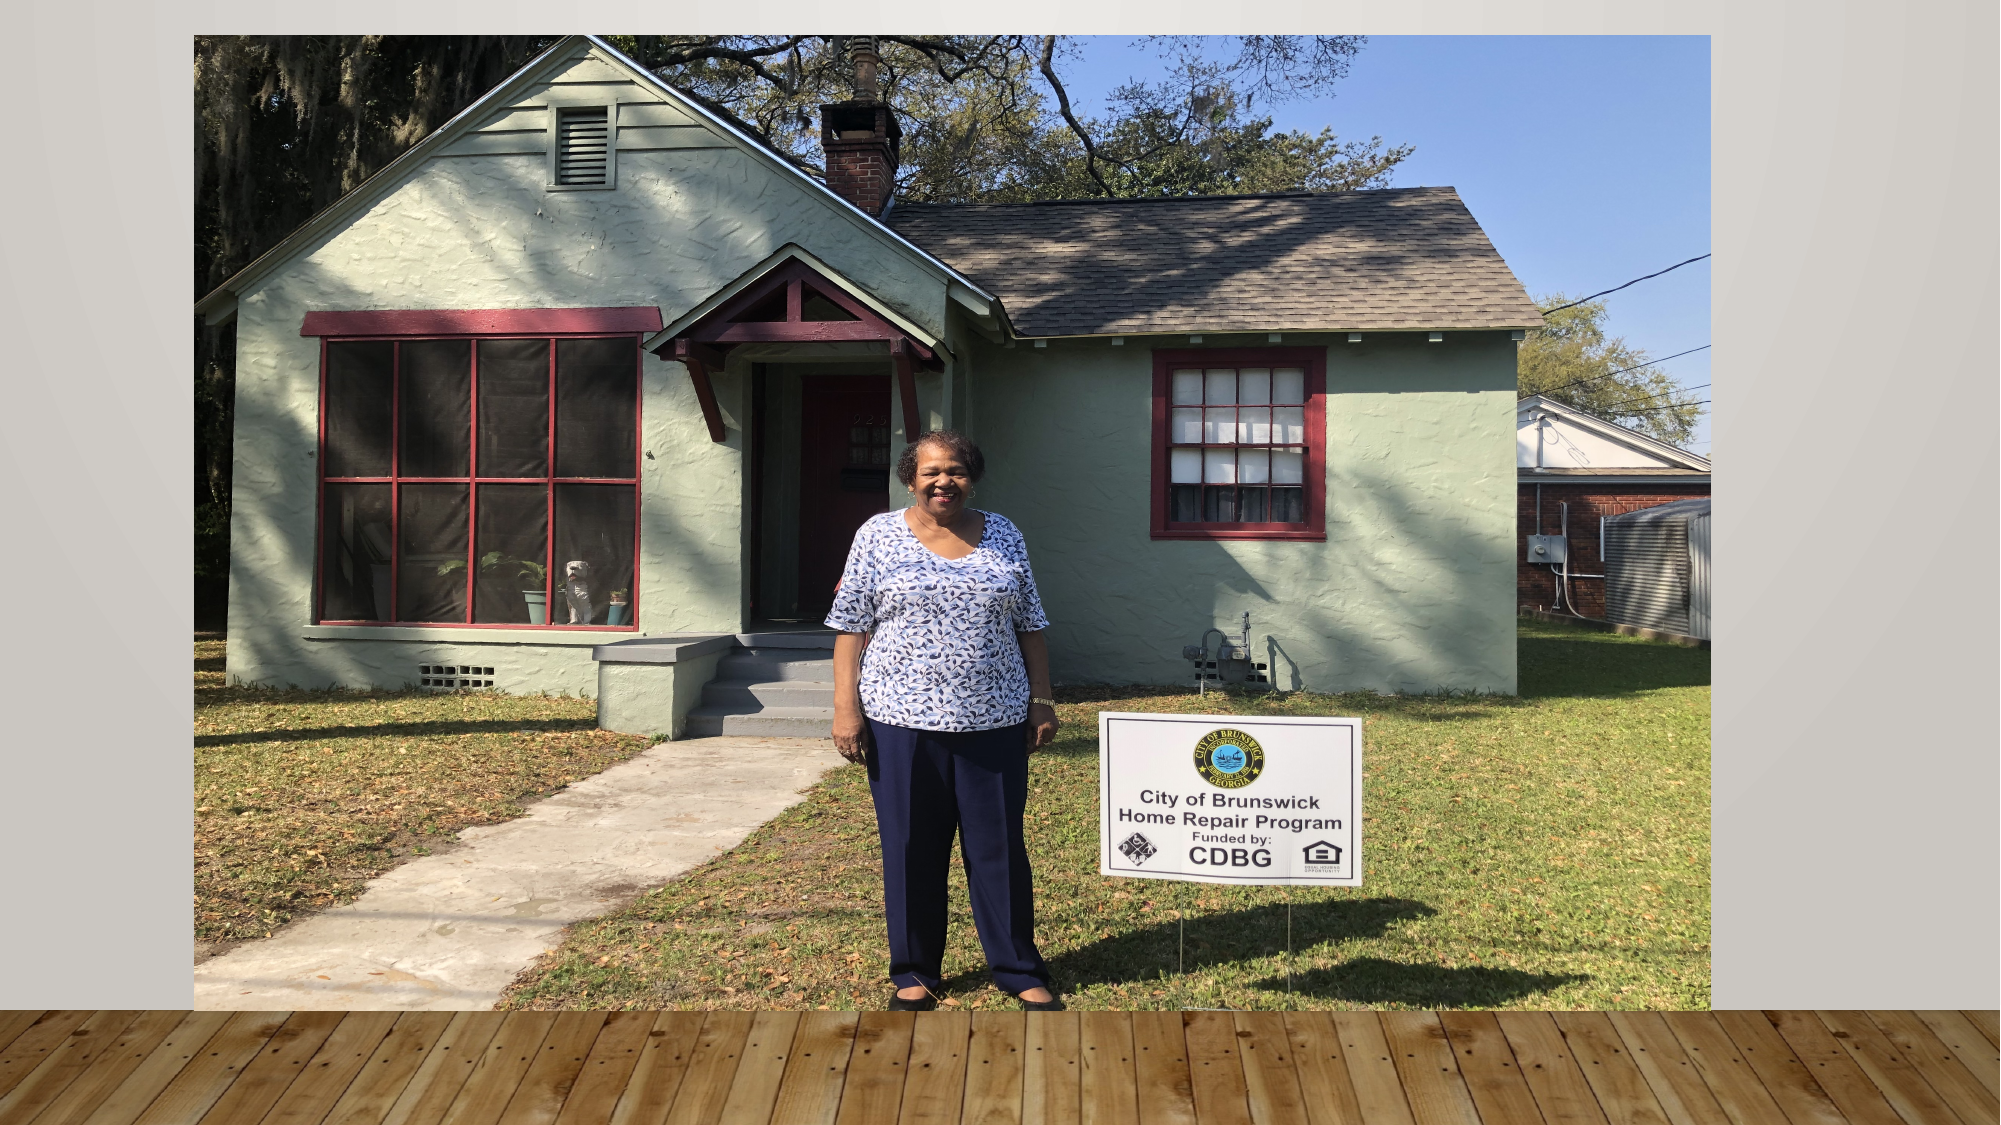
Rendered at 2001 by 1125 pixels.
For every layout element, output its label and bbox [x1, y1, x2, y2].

picture [194, 34, 1711, 1011]
text_box [0, 0, 2000, 1012]
picture [0, 1012, 2000, 1125]
